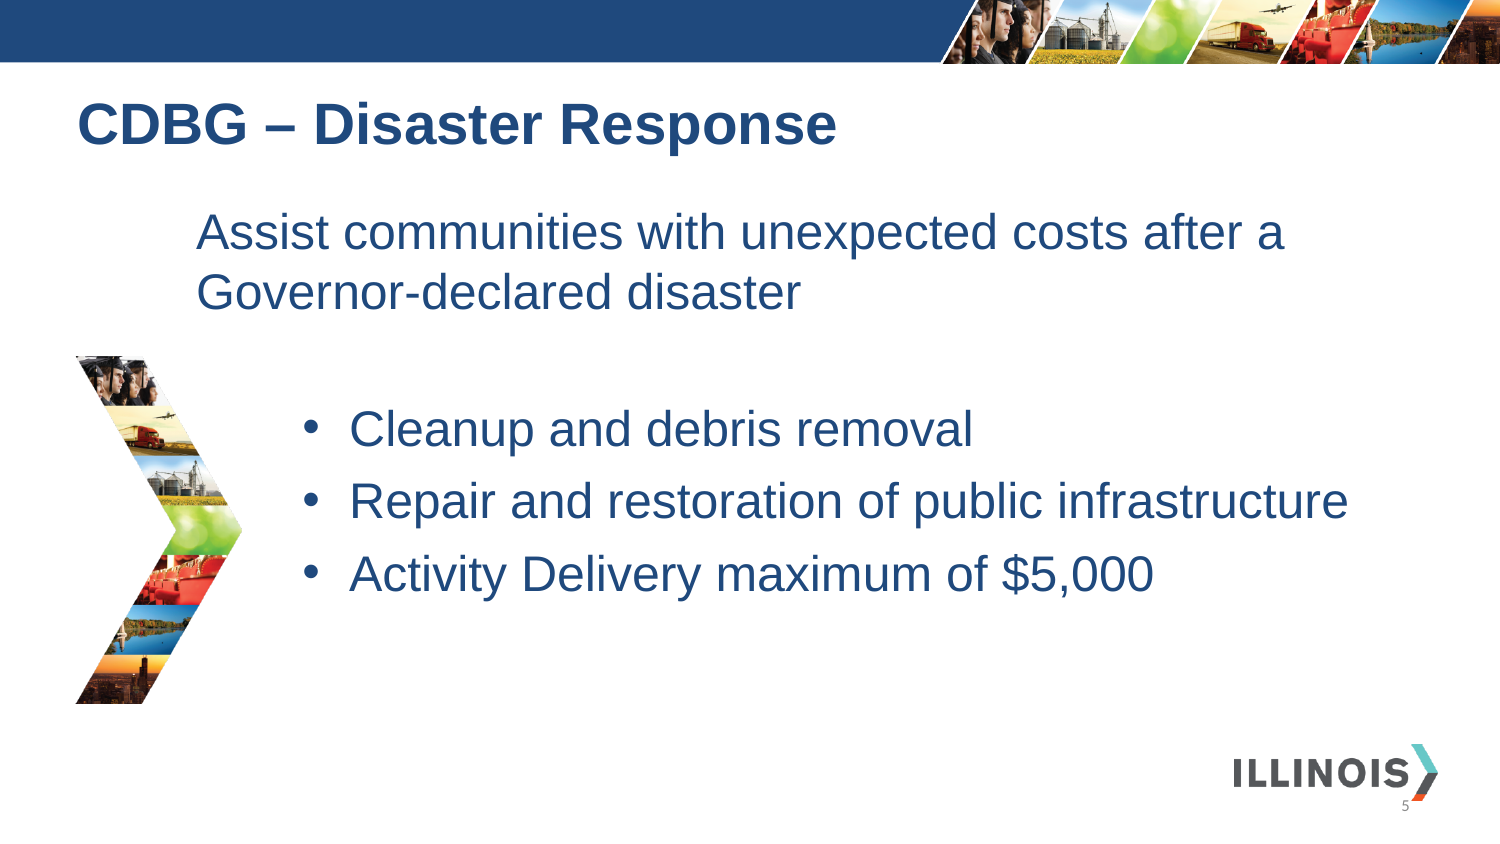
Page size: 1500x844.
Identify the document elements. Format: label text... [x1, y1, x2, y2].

text_box Assist communities with unexpected costs after a Governor-declared disaster [181, 192, 1438, 327]
slide_number 5 [1074, 782, 1425, 827]
text_box [0, 0, 928, 63]
picture [1234, 744, 1438, 801]
text_box CDBG – Disaster Response [62, 78, 1244, 164]
picture [932, 0, 1500, 64]
text_box Cleanup and debris removal Repair and restoration of public infrastructure Activity Delivery maximum of $5,000 [287, 388, 1469, 609]
picture [74, 356, 243, 705]
